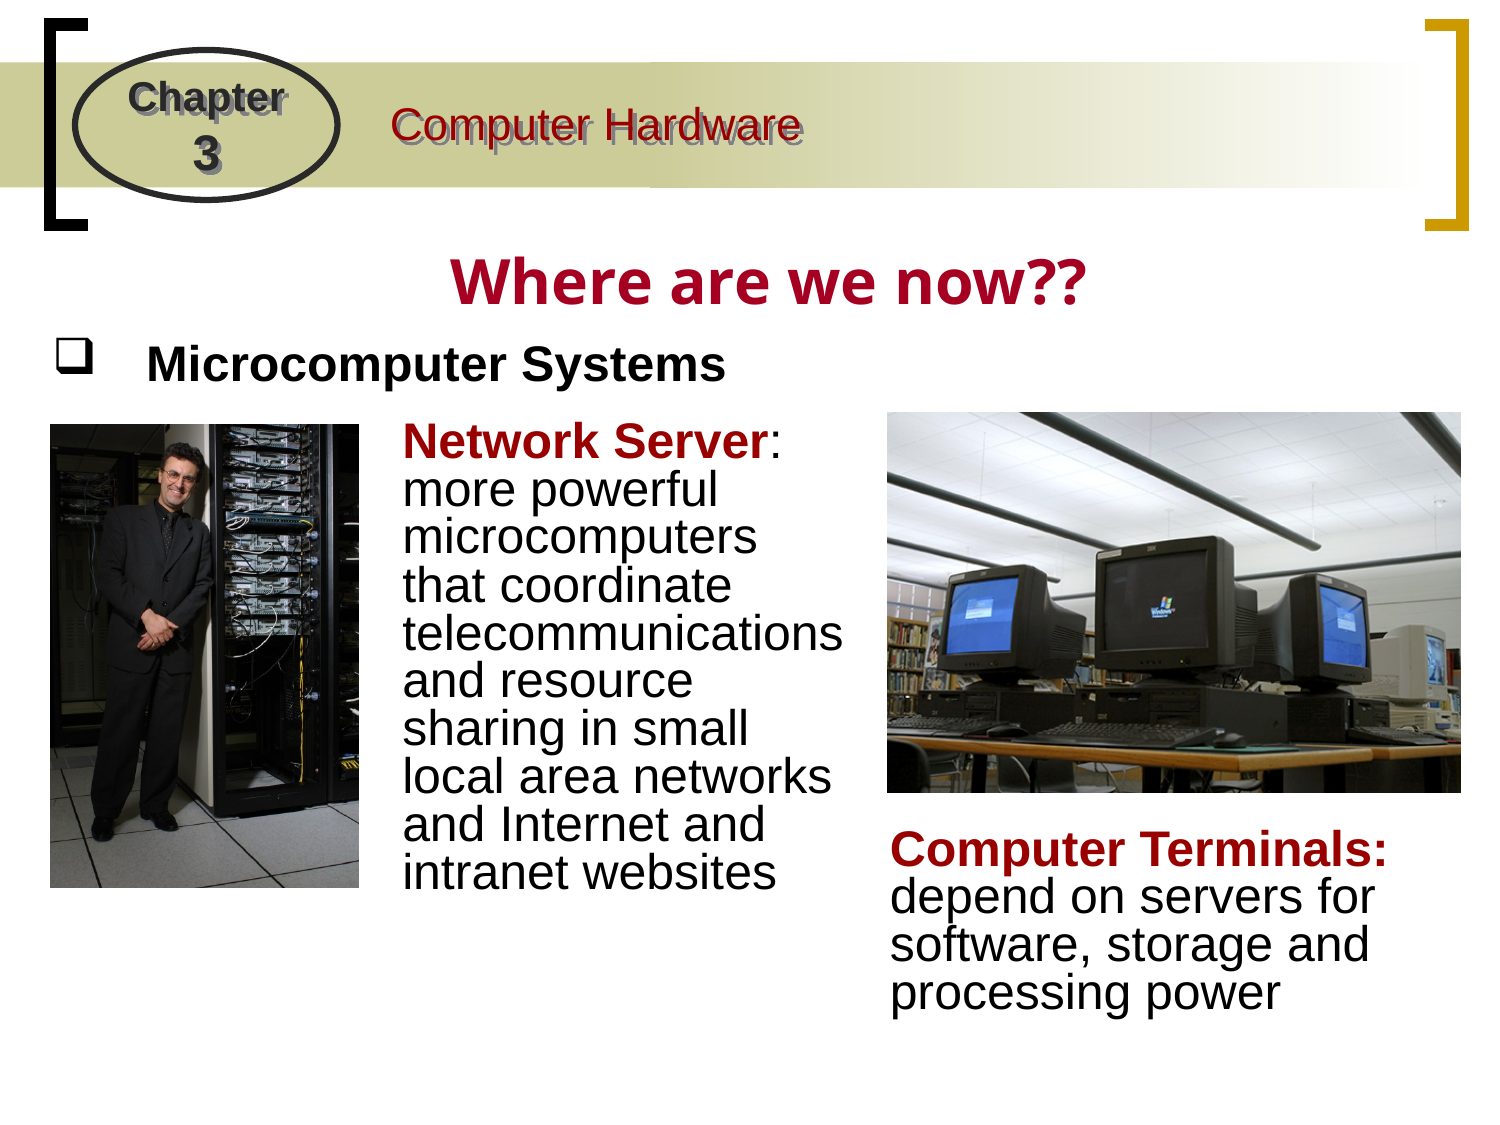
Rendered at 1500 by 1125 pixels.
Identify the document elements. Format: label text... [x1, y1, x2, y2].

text_box Computer Terminals: depend on servers for software, storage and processing power [874, 820, 1488, 1027]
text_box Where are we now?? [12, 234, 1500, 325]
picture [49, 424, 359, 888]
text_box Microcomputer Systems [37, 337, 1463, 400]
text_box Network Server: more powerful microcomputers that coordinate telecommunicationsand resource sharing in small local area networks and Internet and intranet websites [387, 412, 863, 907]
picture [887, 412, 1461, 793]
